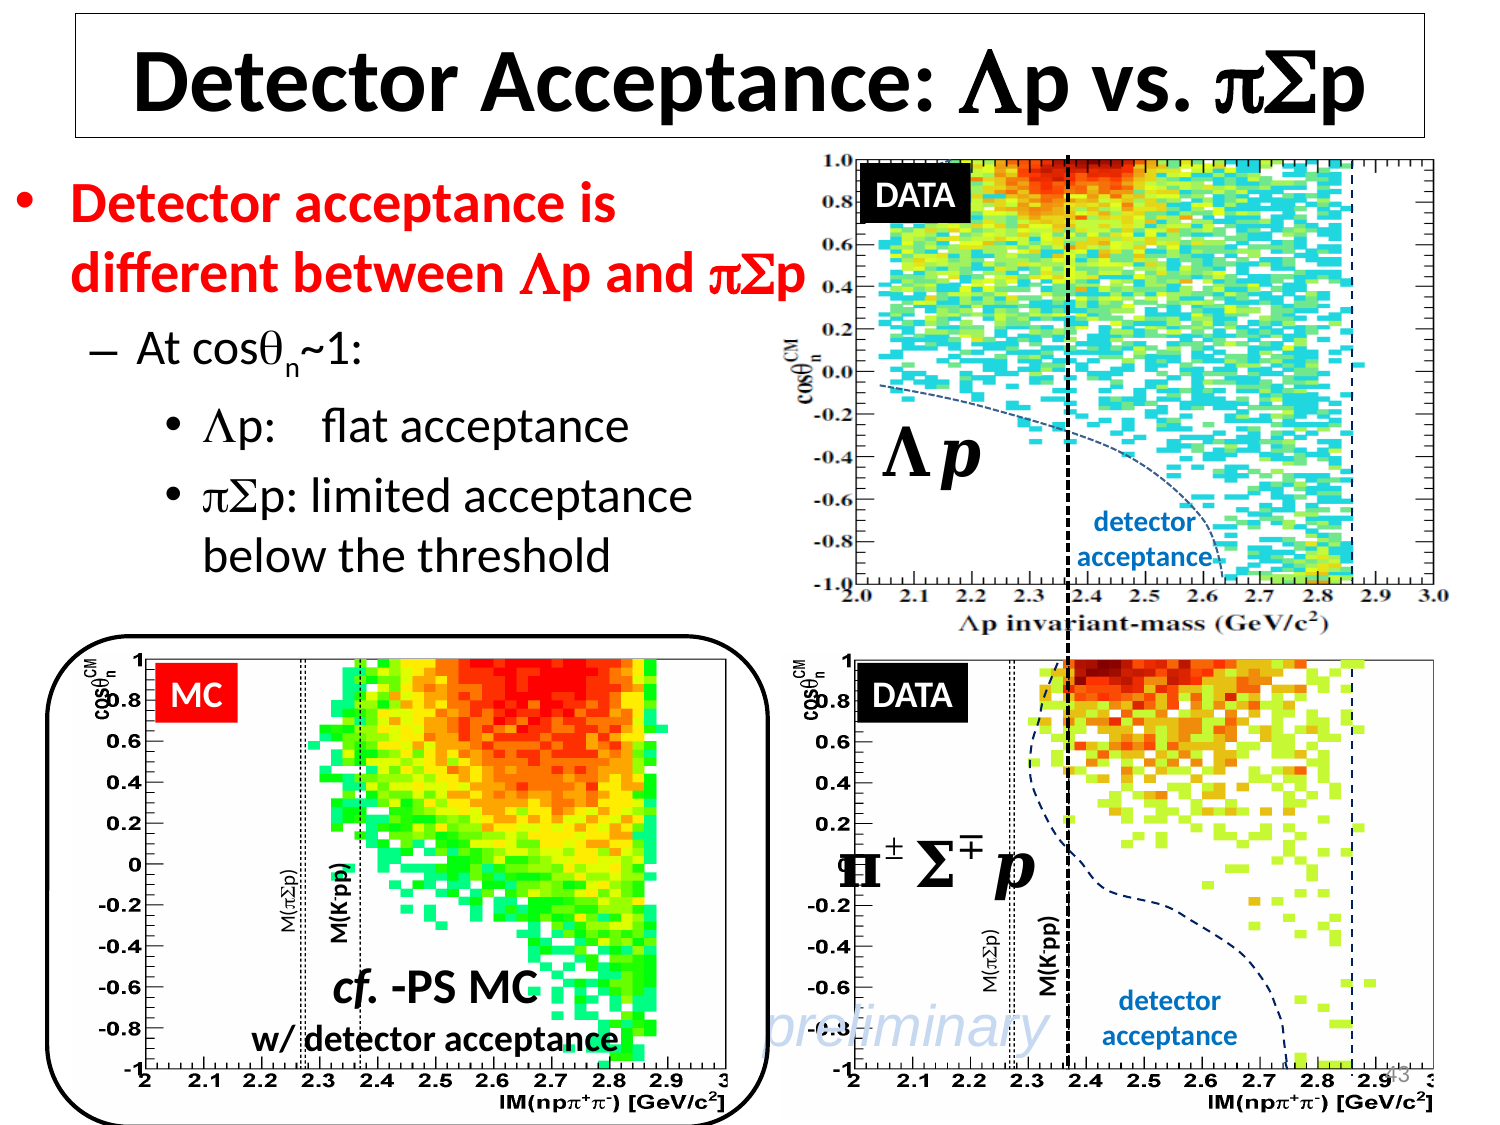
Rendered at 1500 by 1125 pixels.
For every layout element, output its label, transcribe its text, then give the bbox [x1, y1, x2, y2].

text_box [81, 634, 770, 1116]
title Detector Acceptance: Lp vs. pSp [75, 13, 1425, 138]
picture [781, 650, 1434, 1121]
text_box Detector acceptance is different between Lp and pSp At cosqn~1: Lp: flat acceptance pSp: limited acceptance below the threshold [0, 157, 744, 592]
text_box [749, 148, 1454, 637]
text_box [45, 660, 68, 1103]
picture [73, 650, 728, 1121]
text_box preliminary [769, 987, 776, 1059]
